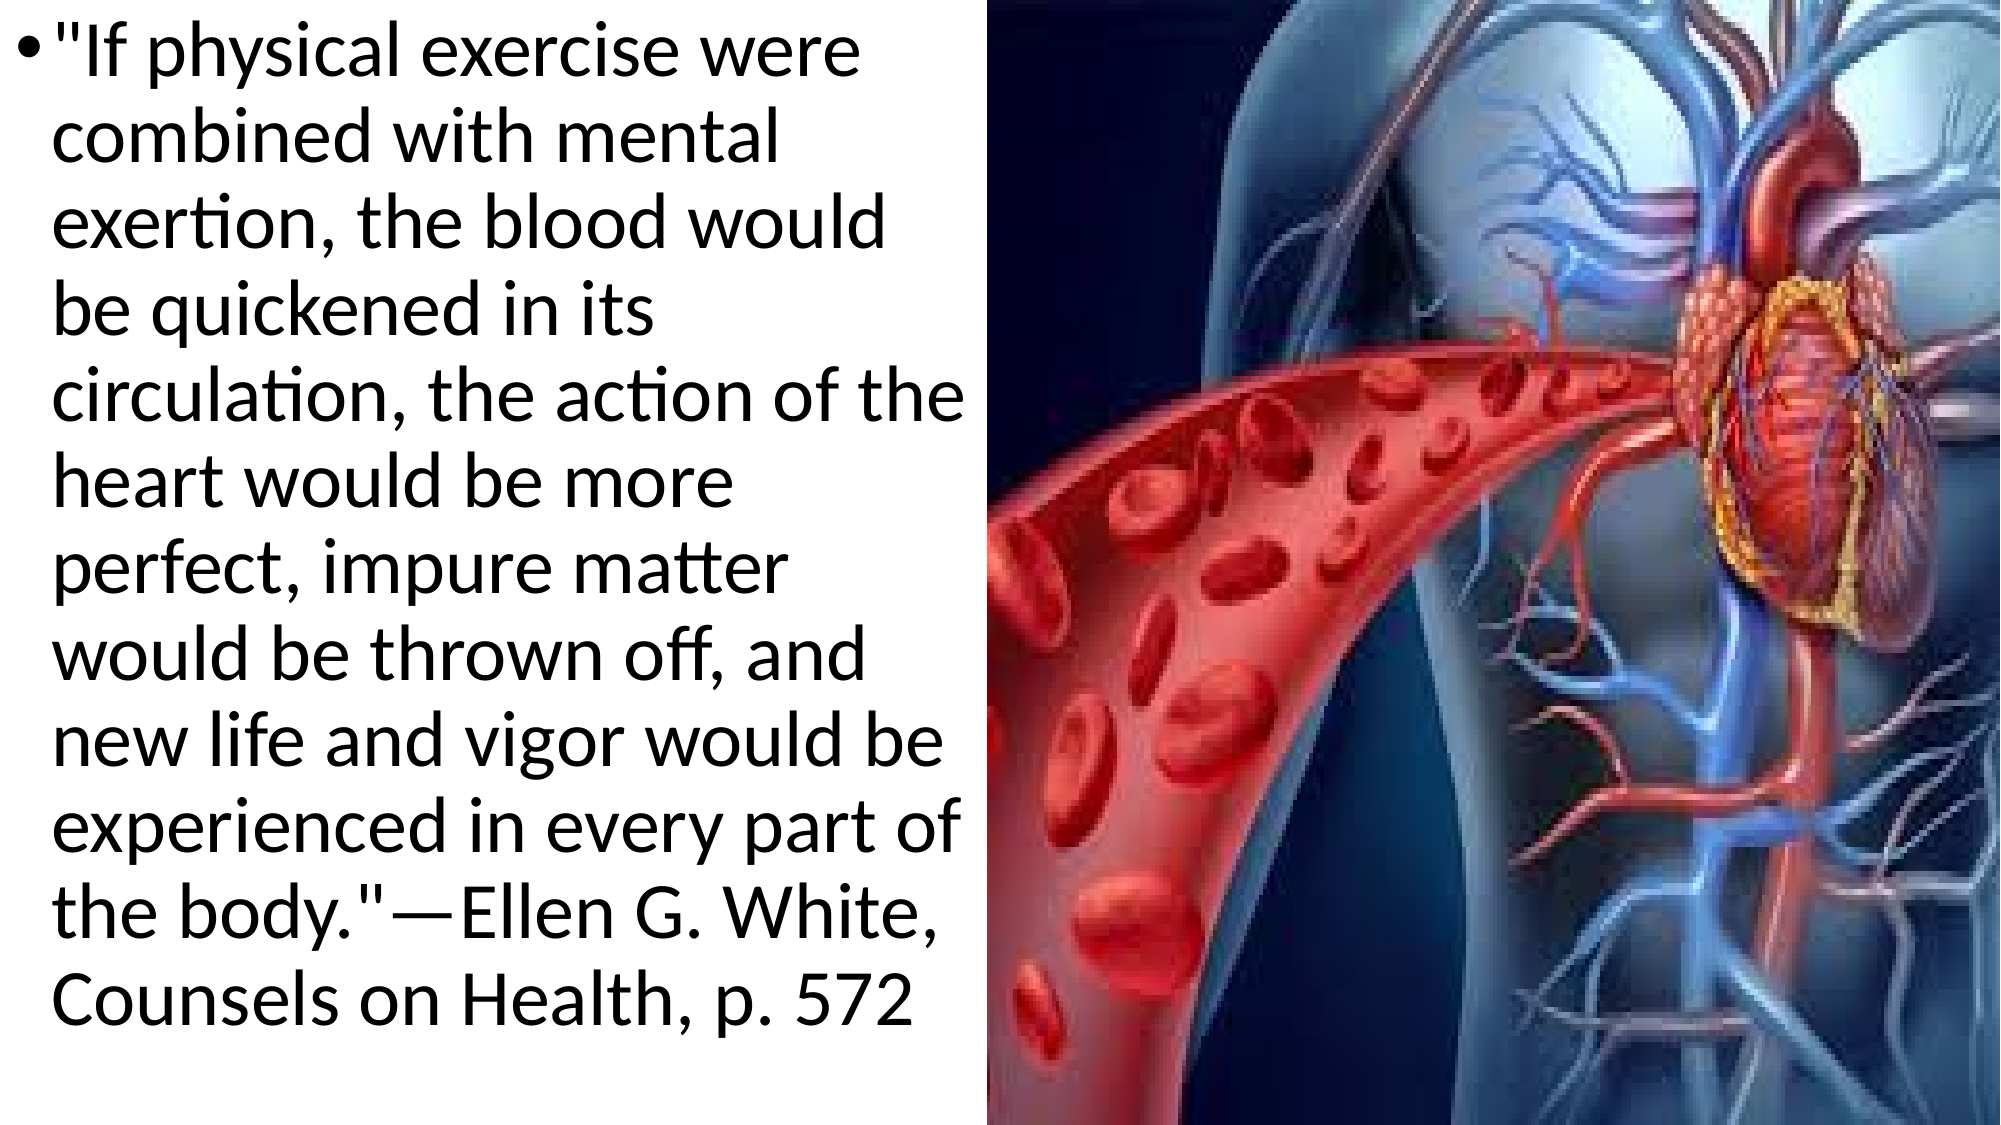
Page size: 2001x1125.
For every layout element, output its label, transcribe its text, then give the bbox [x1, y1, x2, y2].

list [987, 0, 2000, 1125]
list "If physical exercise were combined with mental exertion, the blood would be quickened in its circulation, the action of the heart would be more perfect, impure matter would be thrown off, and new life and vigor would be experienced in every part of the body."—Ellen G. White, Counsels on Health, p. 572 [0, 0, 987, 1125]
